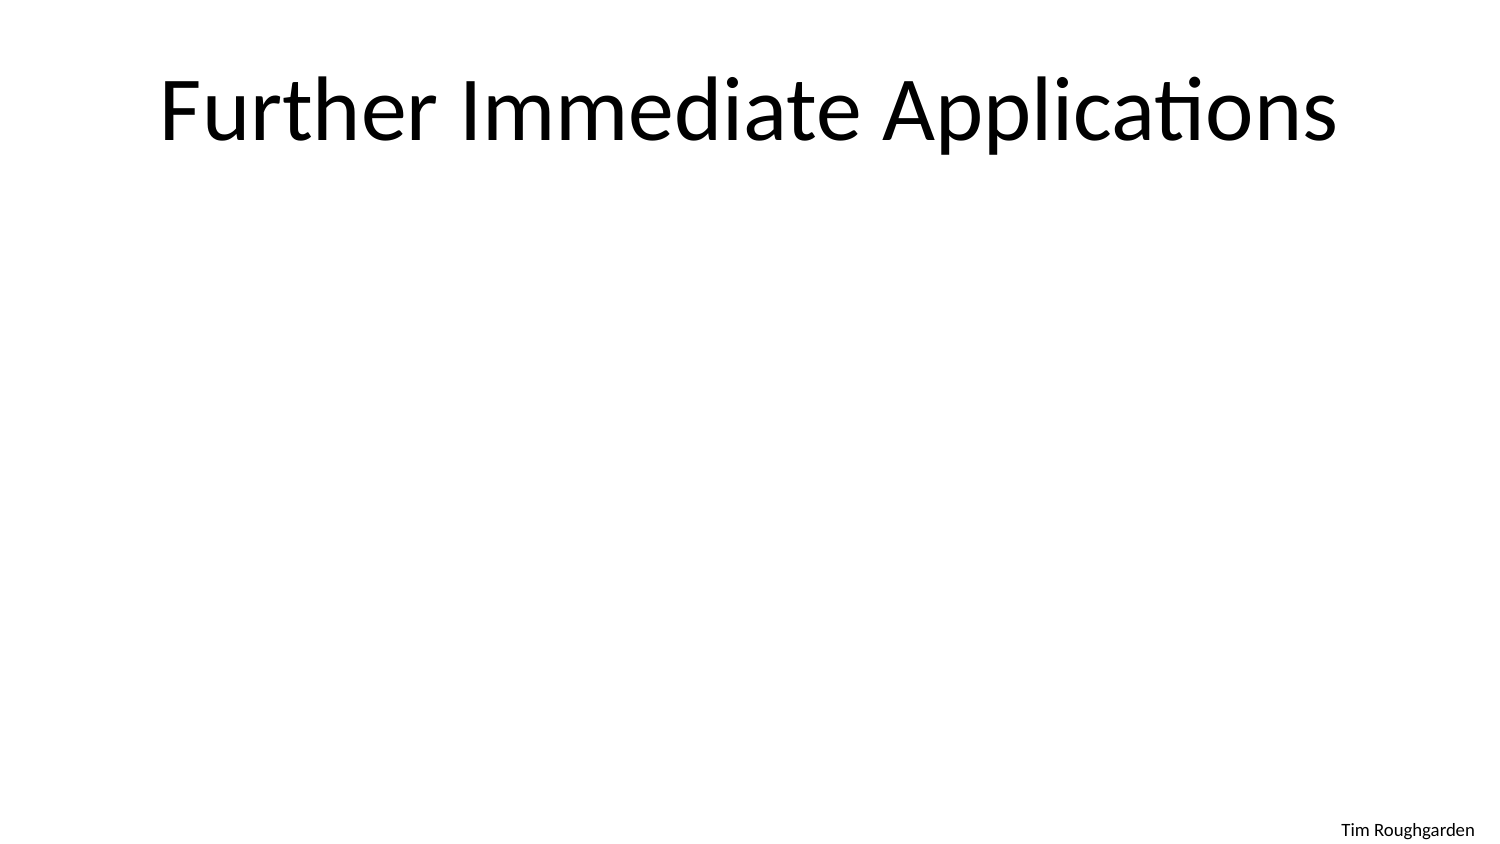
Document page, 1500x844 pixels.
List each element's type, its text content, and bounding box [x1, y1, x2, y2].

title Further Immediate Applications [75, 33, 1425, 175]
